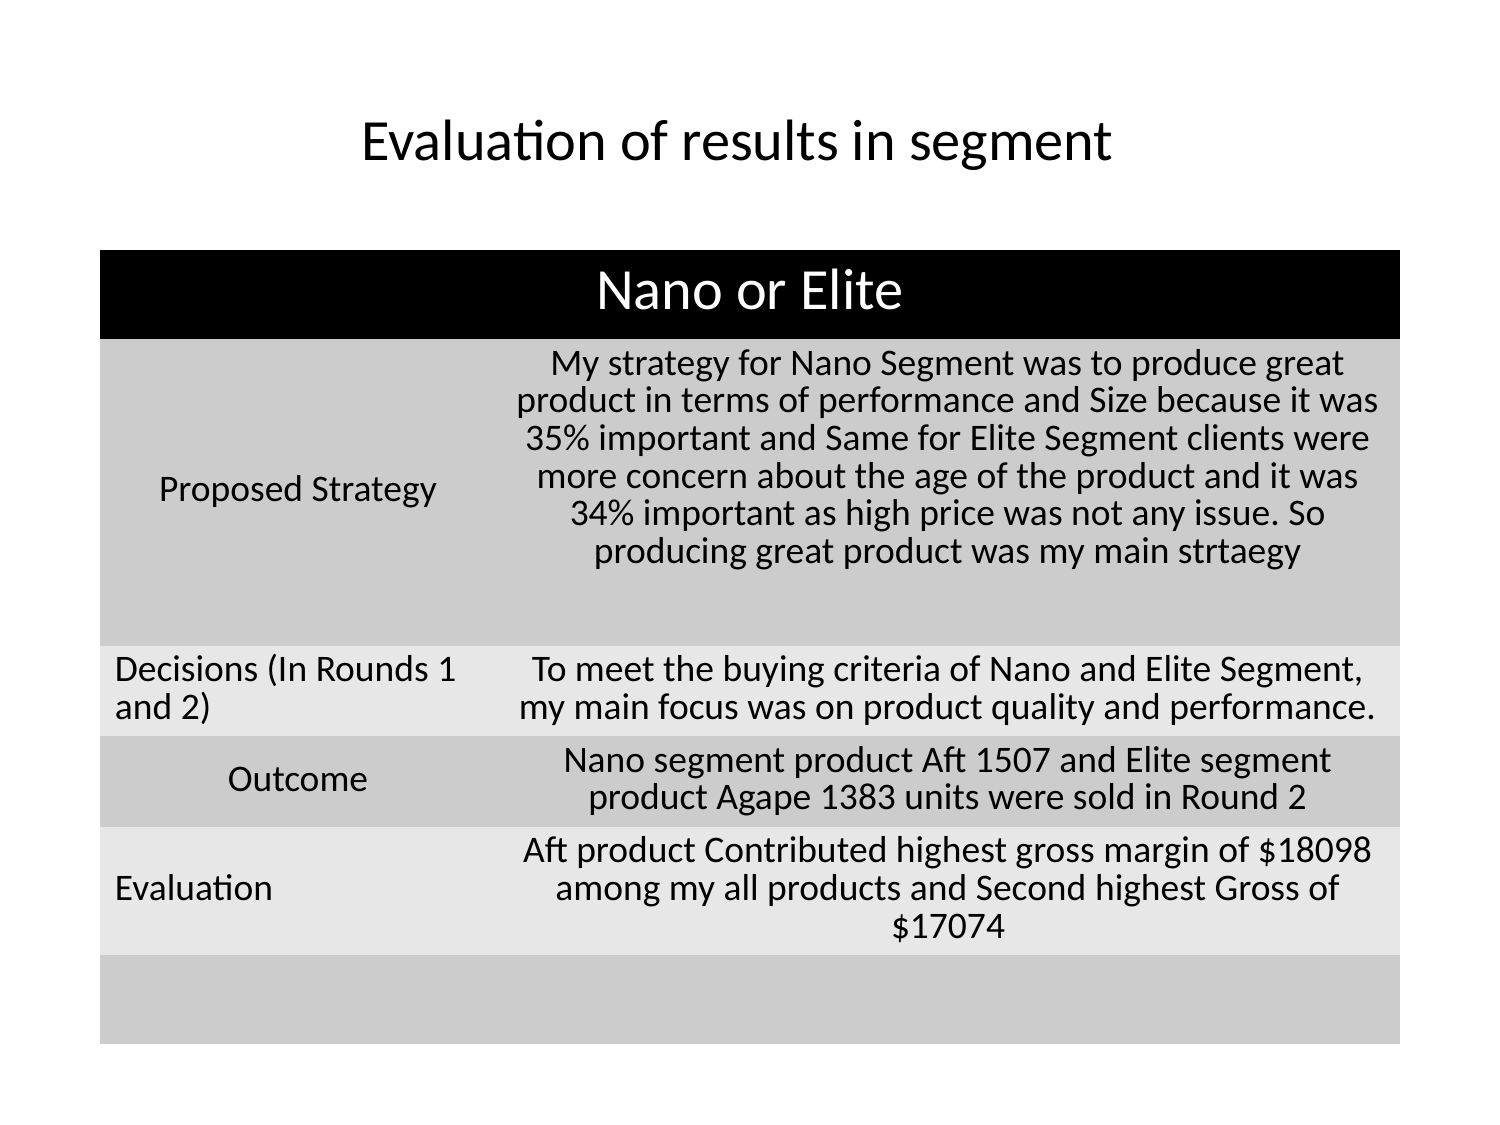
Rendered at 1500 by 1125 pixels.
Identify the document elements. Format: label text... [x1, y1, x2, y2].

table_cell My strategy for Nano Segment was to produce great product in terms of performance and Size because it was 35% important and Same for Elite Segment clients were more concern about the age of the product and it was 34% important as high price was not any issue. So producing great product was my main strtaegy [496, 339, 1400, 646]
table_cell Proposed Strategy [100, 339, 496, 646]
table_header Nano or Elite [100, 250, 1400, 339]
table_cell [496, 955, 1400, 1044]
table_cell Evaluation [100, 827, 496, 955]
table_cell To meet the buying criteria of Nano and Elite Segment, my main focus was on product quality and performance. [496, 646, 1400, 736]
table_cell [100, 955, 496, 1044]
title Evaluation of results in segment [62, 43, 1413, 232]
table_cell Decisions (In Rounds 1 and 2) [100, 646, 496, 736]
table_cell Outcome [100, 736, 496, 827]
table_cell Nano segment product Aft 1507 and Elite segment product Agape 1383 units were sold in Round 2 [496, 736, 1400, 827]
table_cell Aft product Contributed highest gross margin of $18098 among my all products and Second highest Gross of $17074 [496, 827, 1400, 955]
